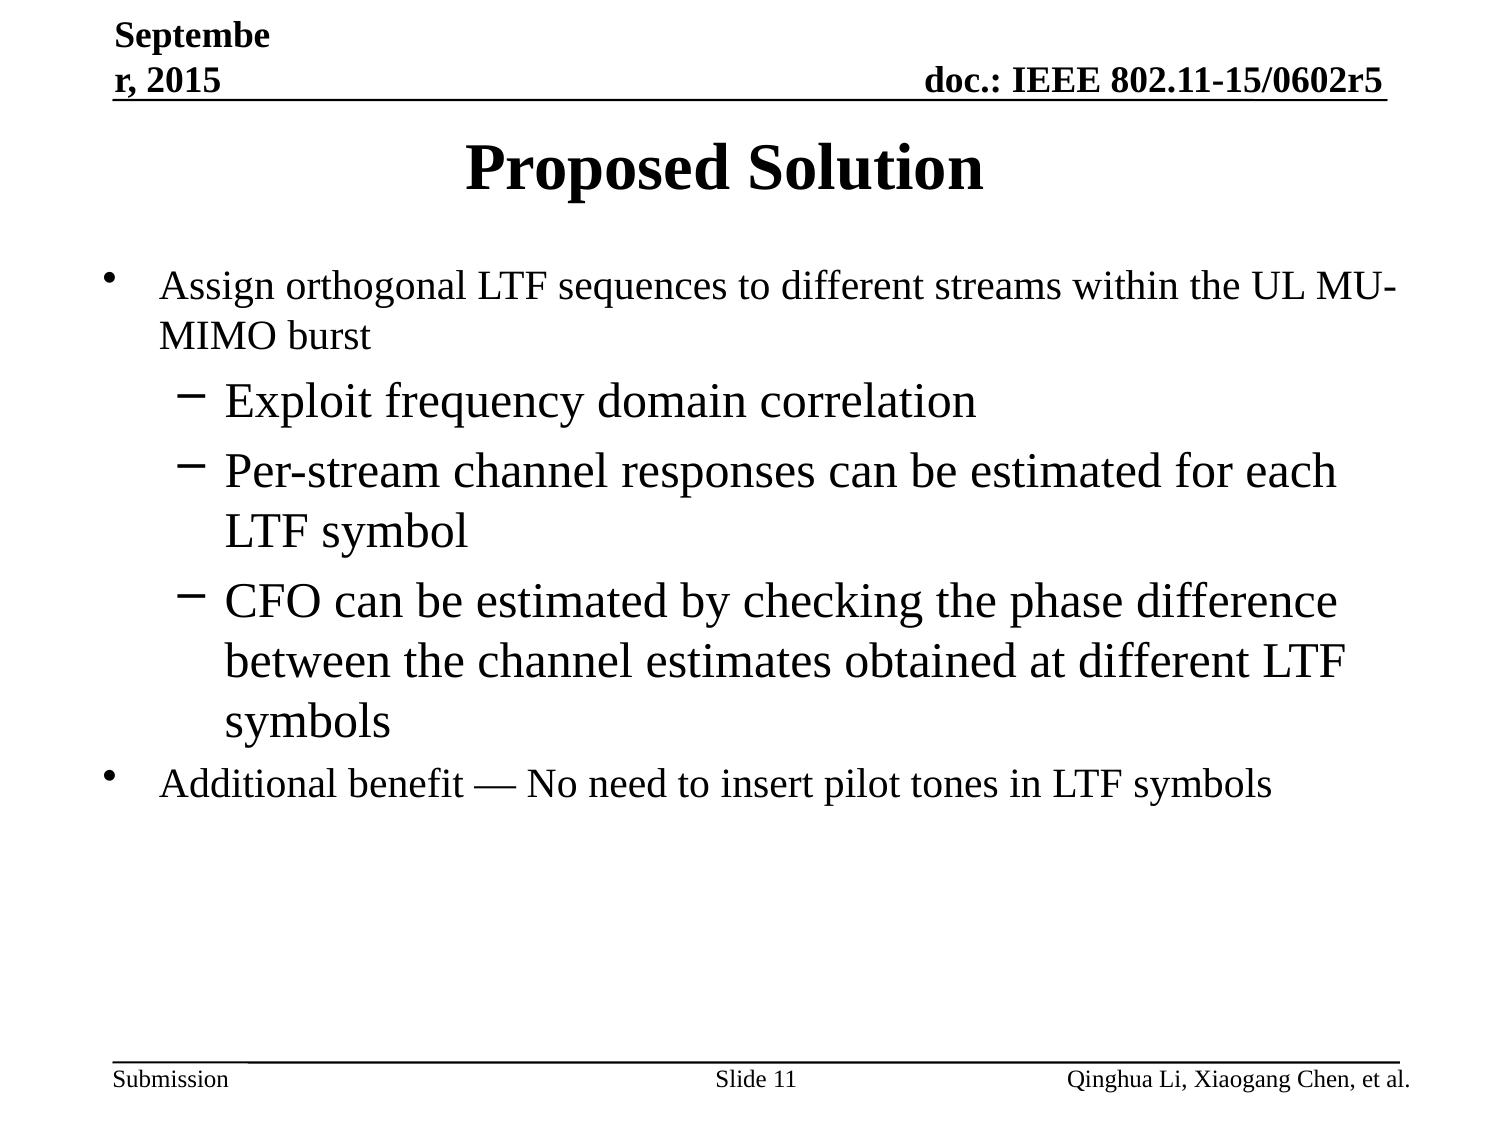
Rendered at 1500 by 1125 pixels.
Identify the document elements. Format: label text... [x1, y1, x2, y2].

footer Qinghua Li, Xiaogang Chen, et al. [1062, 1062, 1412, 1094]
slide_number Slide 11 [712, 1061, 800, 1093]
list Assign orthogonal LTF sequences to different streams within the UL MU-MIMO burst Exploit frequency domain correlation Per-stream channel responses can be estimated for each LTF symbol CFO can be estimated by checking the phase difference between the channel estimates obtained at different LTF symbols Additional benefit — No need to insert pilot tones in LTF symbols [87, 249, 1438, 1026]
text_box Proposed Solution [87, 75, 1363, 249]
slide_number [114, 54, 281, 101]
